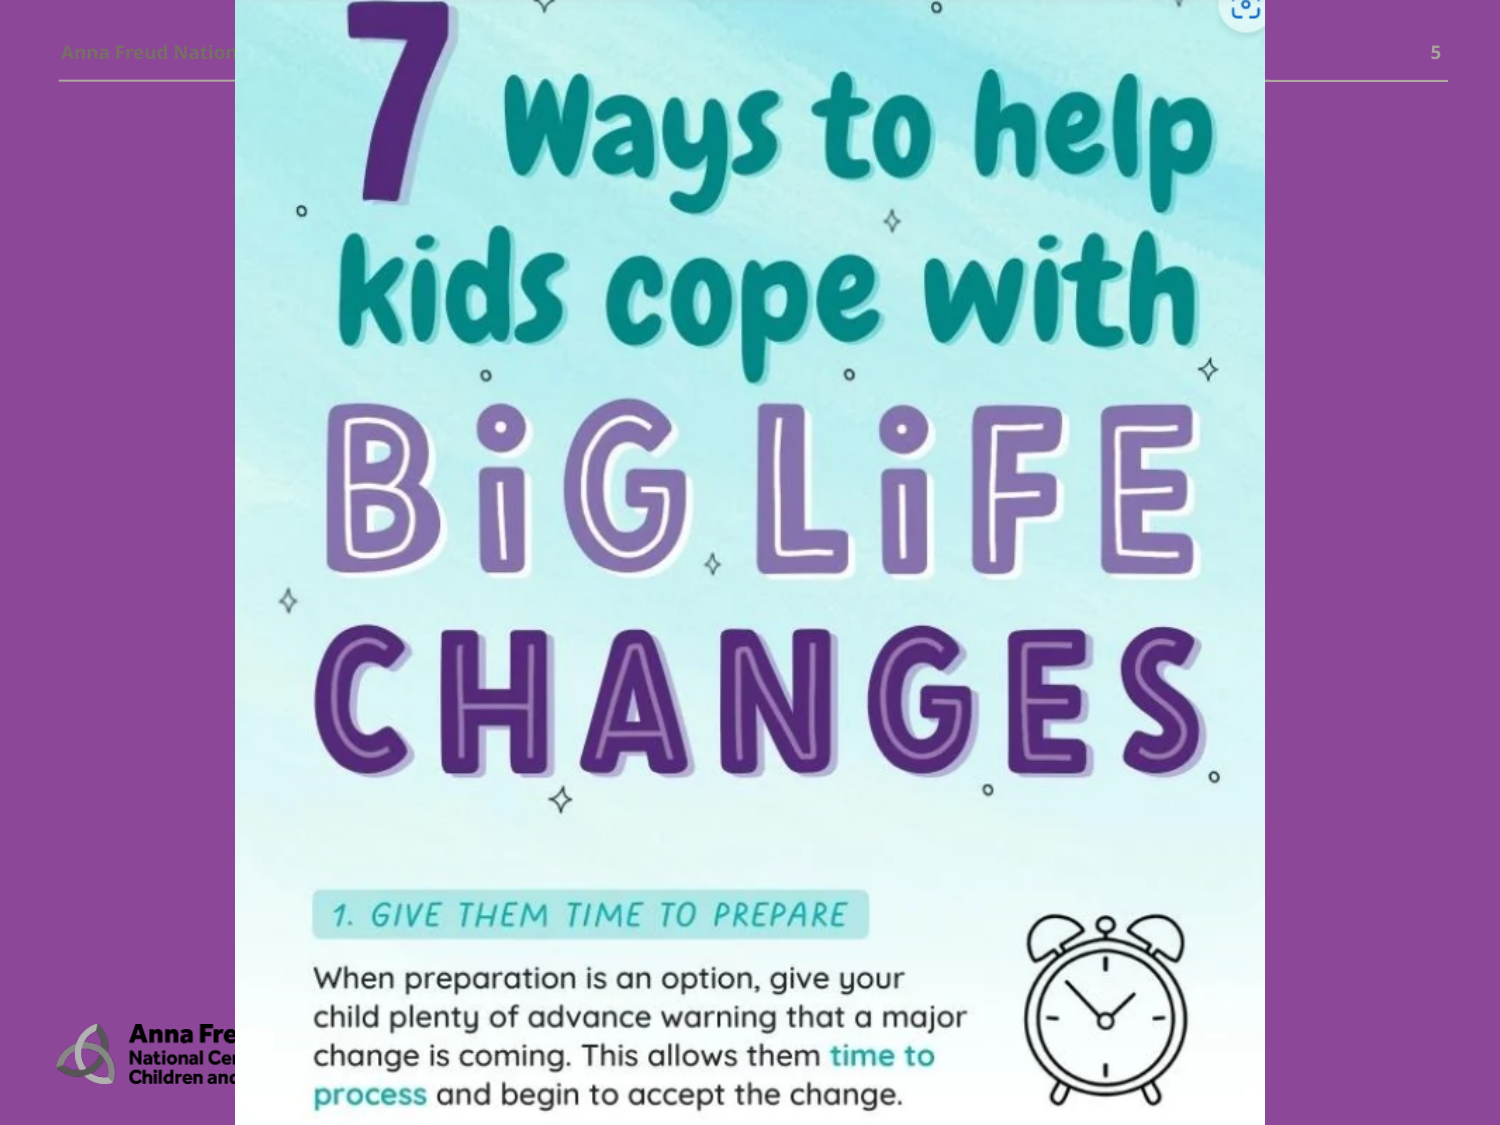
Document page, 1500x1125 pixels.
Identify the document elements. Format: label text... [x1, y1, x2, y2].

picture [56, 0, 1265, 1125]
slide_number ‹#› [1369, 33, 1457, 72]
